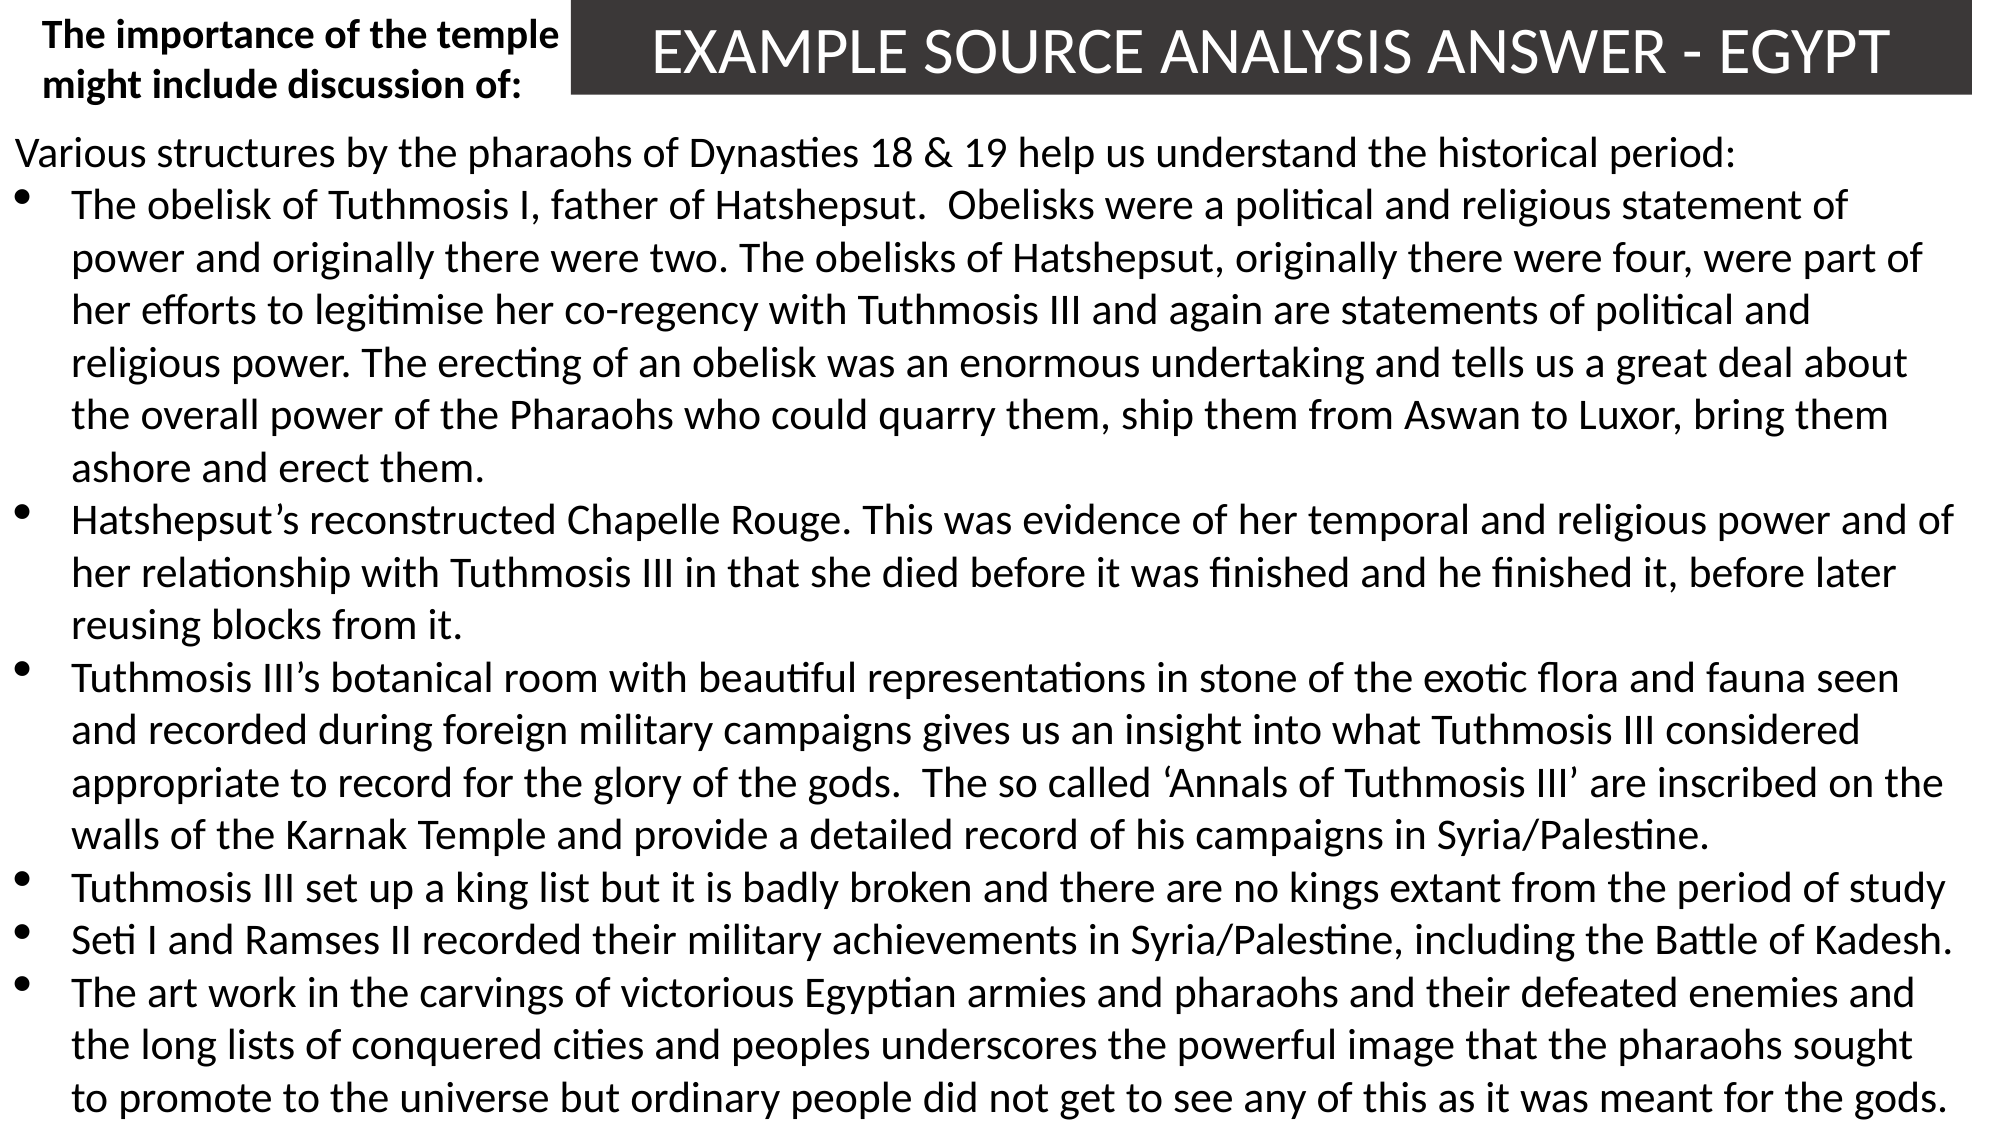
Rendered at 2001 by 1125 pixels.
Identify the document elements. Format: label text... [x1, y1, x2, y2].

text_box EXAMPLE SOURCE ANALYSIS ANSWER - EGYPT [686, 0, 1972, 95]
text_box Various structures by the pharaohs of Dynasties 18 & 19 help us understand the historical period: The obelisk of Tuthmosis I, father of Hatshepsut. Obelisks were a political and religious statement of power and originally there were two. The obelisks of Hatshepsut, originally there were four, were part of her efforts to legitimise her co-regency with Tuthmosis III and again are statements of political and religious power. The erecting of an obelisk was an enormous undertaking and tells us a great deal about the overall power of the Pharaohs who could quarry them, ship them from Aswan to Luxor, bring them ashore and erect them. Hatshepsut’s reconstructed Chapelle Rouge. This was evidence of her temporal and religious power and of her relationship with Tuthmosis III in that she died before it was finished and he finished it, before later reusing blocks from it. Tuthmosis III’s botanical room with beautiful representations in stone of the exotic flora and fauna seen and recorded during foreign military campaigns gives us an insight into what Tuthmosis III considered appropriate to record for the glory of the gods. The so called ‘Annals of Tuthmosis III’ are inscribed on the walls of the Karnak Temple and provide a detailed record of his campaigns in Syria/Palestine. Tuthmosis III set up a king list but it is badly broken and there are no kings extant from the period of study Seti I and Ramses II recorded their military achievements in Syria/Palestine, including the Battle of Kadesh. The art work in the carvings of victorious Egyptian armies and pharaohs and their defeated enemies and the long lists of conquered cities and peoples underscores the powerful image that the pharaohs sought to promote to the universe but ordinary people did not get to see any of this as it was meant for the gods. [0, 116, 1972, 1125]
text_box The importance of the temple might include discussion of: [27, 0, 686, 115]
